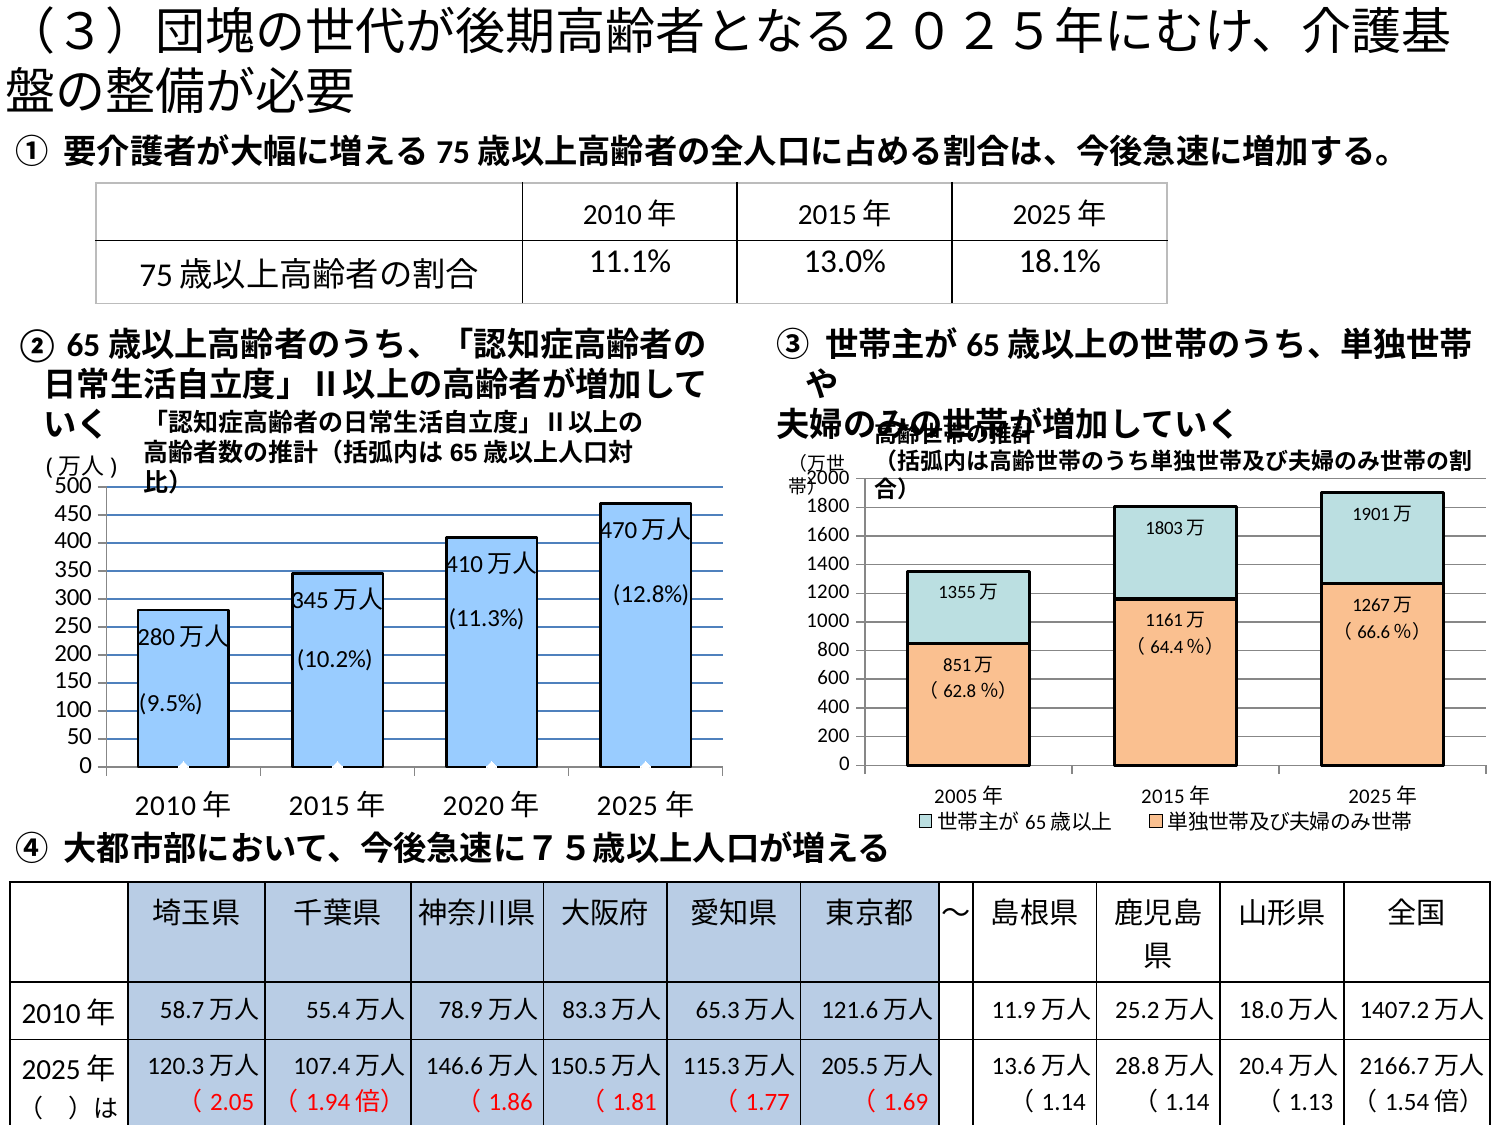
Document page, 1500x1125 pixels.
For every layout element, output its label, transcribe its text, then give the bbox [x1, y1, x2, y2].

text_box （万世帯） [773, 444, 859, 505]
table_cell 18.0万人 [1221, 983, 1343, 1039]
text_box ② 65歳以上高齢者のうち、「認知症高齢者の日常生活自立度」Ⅱ以上の高齢者が増加していく [0, 314, 740, 817]
table_header 2025年 [953, 184, 1166, 240]
text_box ④ 大都市部において、今後急速に７５歳以上人口が増える [0, 817, 1500, 1079]
table_header 千葉県 [266, 883, 410, 981]
table_header 埼玉県 [129, 883, 264, 981]
table_cell 28.8万人 （1.14倍） [1097, 1040, 1219, 1125]
table_cell 78.9万人 [412, 983, 543, 1039]
table_cell 107.4万人 （1.94倍） [266, 1040, 410, 1125]
table_cell [940, 983, 972, 1039]
table_header [97, 184, 522, 240]
table_cell 150.5万人 （1.81倍） [544, 1040, 666, 1125]
table_cell 2166.7万人 （1.54倍） [1345, 1040, 1489, 1125]
table_header 鹿児島県 [1097, 883, 1219, 981]
table_cell 65.3万人 [668, 983, 800, 1039]
table_cell 20.4万人 （1.13倍） [1221, 1040, 1343, 1125]
table_cell 1407.2万人 [1345, 983, 1489, 1039]
chart [791, 460, 1500, 871]
text_box (万人) [45, 454, 49, 477]
table_cell 11.1% [523, 241, 736, 303]
text_box ③ 世帯主が65歳以上の世帯のうち、単独世帯や 夫婦のみの世帯が増加していく [760, 313, 1500, 817]
table_cell 18.1% [953, 241, 1166, 303]
table_cell 2025年 （ ）は倍率 [11, 1040, 127, 1125]
table_header 東京都 [801, 883, 938, 981]
table_cell 13.6万人 （1.14倍） [974, 1040, 1096, 1125]
table_header 山形県 [1221, 883, 1343, 981]
chart [54, 444, 739, 824]
table_cell 2010年 [11, 983, 127, 1039]
table_cell 121.6万人 [801, 983, 938, 1039]
table_cell 11.9万人 [974, 983, 1096, 1039]
table_cell 120.3万人 （2.05倍） [129, 1040, 264, 1125]
table_header 2010年 [523, 184, 736, 240]
table_cell 115.3万人 （1.77倍） [668, 1040, 800, 1125]
table_header ～ [940, 883, 972, 981]
table_header 全国 [1345, 883, 1489, 981]
table_cell [940, 1040, 972, 1125]
table_header 島根県 [974, 883, 1096, 981]
text_box 「認知症高齢者の日常生活自立度」Ⅱ以上の高齢者数の推計（括弧内は65歳以上人口対比） [128, 399, 680, 443]
table_cell 13.0% [738, 241, 951, 303]
table_cell 25.2万人 [1097, 983, 1219, 1039]
table_cell 146.6万人 （1.86倍） [412, 1040, 543, 1125]
table_header 大阪府 [544, 883, 666, 981]
table_cell 83.3万人 [544, 983, 666, 1039]
table_cell 75歳以上高齢者の割合 [97, 241, 522, 303]
title （３）団塊の世代が後期高齢者となる２０２５年にむけ、介護基盤の整備が必要 [0, 7, 1500, 112]
table_header 神奈川県 [412, 883, 543, 981]
table_header 2015年 [738, 184, 951, 240]
table_header [11, 883, 127, 981]
text_box 高齢世帯の推計 （括弧内は高齢世帯のうち単独世帯及び夫婦のみ世帯の割合） [859, 411, 1500, 459]
text_box ① 要介護者が大幅に増える75歳以上高齢者の全人口に占める割合は、今後急速に増加する。 [0, 120, 1500, 312]
table_cell 205.5万人 （1.69倍） [801, 1040, 938, 1125]
table_cell 58.7万人 [129, 983, 264, 1039]
table_header 愛知県 [668, 883, 800, 981]
table_cell 55.4万人 [266, 983, 410, 1039]
